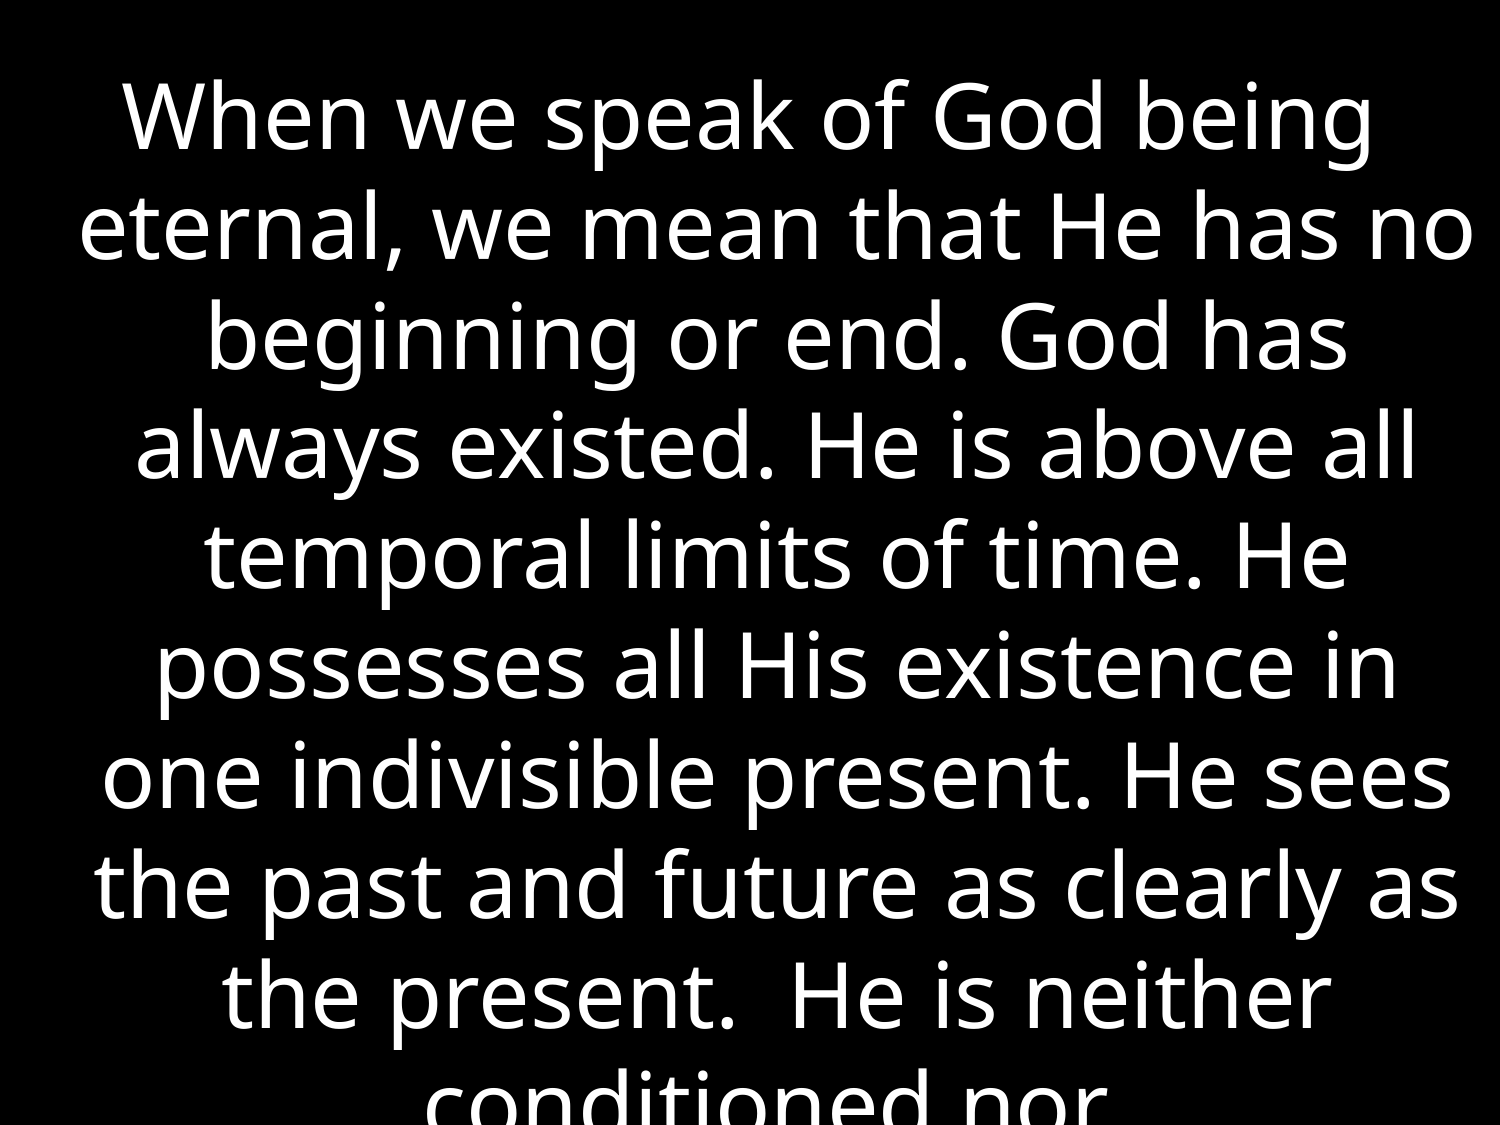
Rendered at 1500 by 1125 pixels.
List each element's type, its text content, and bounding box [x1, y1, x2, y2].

list When we speak of God being eternal, we mean that He has no beginning or end. God has always existed. He is above all temporal limits of time. He possesses all His existence in one indivisible present. He sees the past and future as clearly as the present. He is neither conditioned nor confined by time. [0, 50, 1500, 1125]
